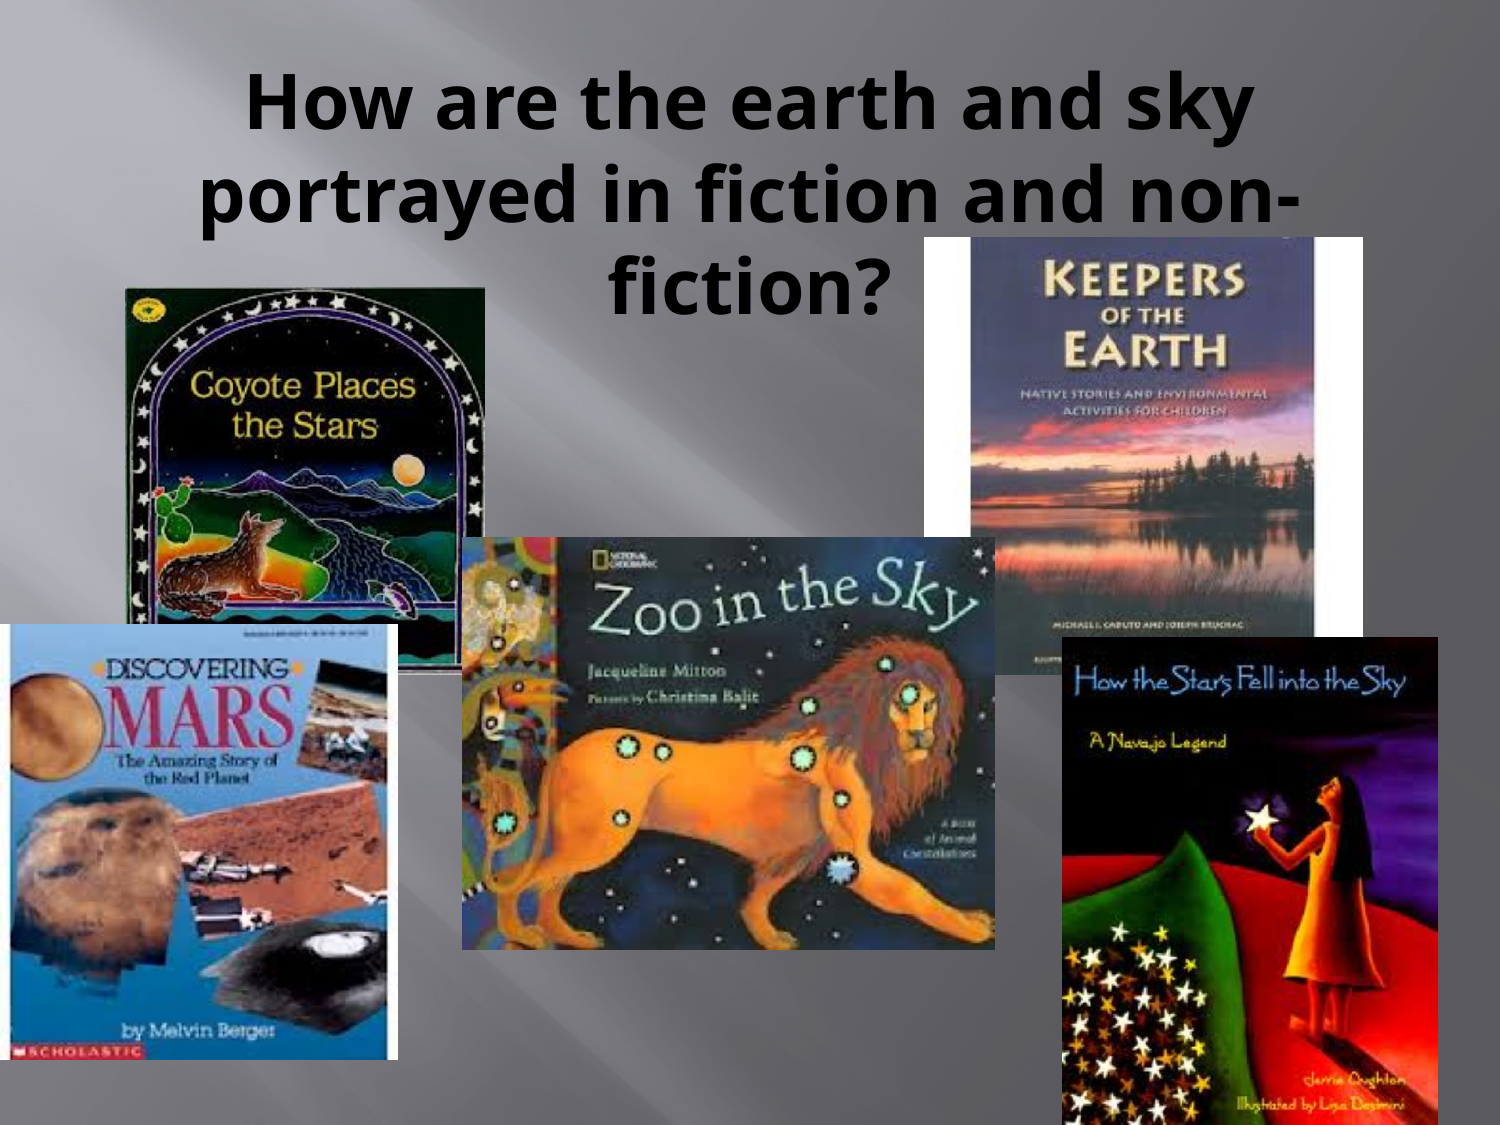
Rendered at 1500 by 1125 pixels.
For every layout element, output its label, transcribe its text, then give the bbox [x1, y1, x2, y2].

title How are the earth and sky portrayed in fiction and non-fiction? [75, 45, 1425, 338]
picture [462, 237, 1438, 1125]
picture [0, 624, 399, 1060]
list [124, 287, 485, 676]
